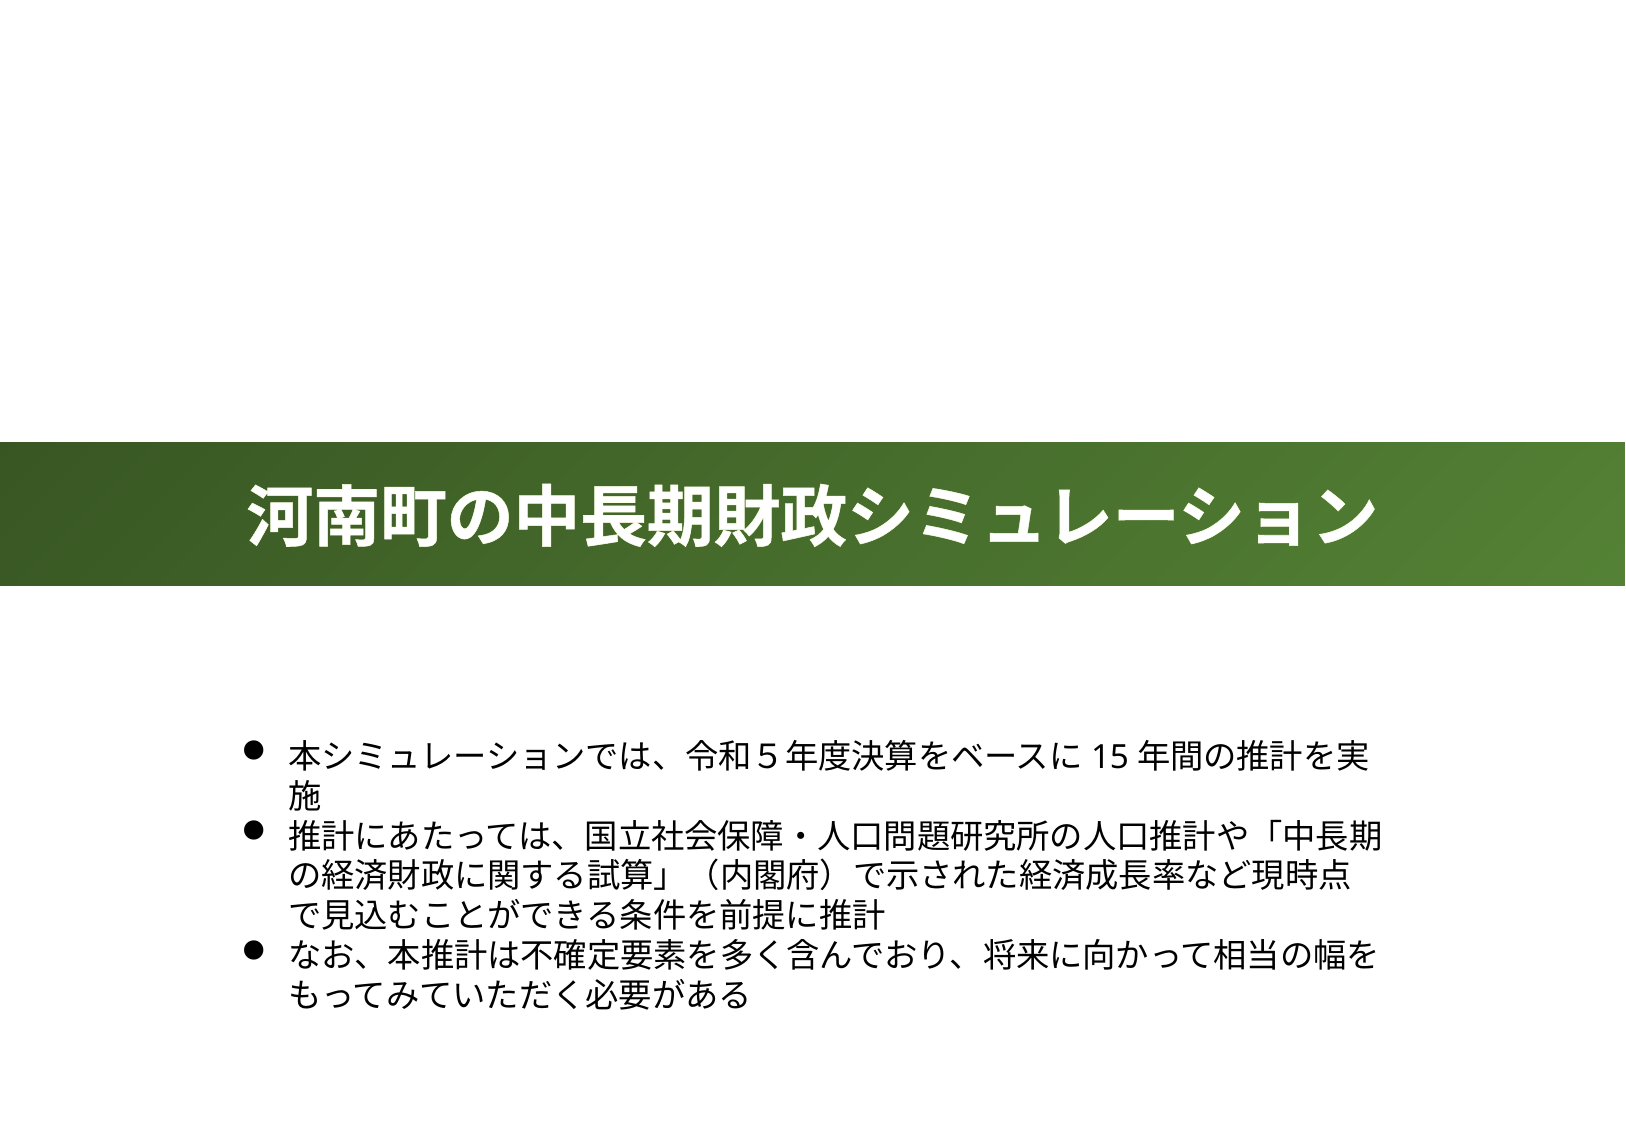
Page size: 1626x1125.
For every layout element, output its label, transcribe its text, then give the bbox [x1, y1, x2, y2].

text_box 本シミュレーションでは、令和５年度決算をベースに15年間の推計を実施 推計にあたっては、国立社会保障・人口問題研究所の人口推計や「中長期の経済財政に関する試算」（内閣府）で示された経済成長率など現時点で見込むことができる条件を前提に推計 なお、本推計は不確定要素を多く含んでおり、将来に向かって相当の幅をもってみていただく必要がある [226, 727, 1399, 1022]
text_box [0, 441, 1625, 466]
text_box 河南町の中長期財政シミュレーション [0, 466, 1625, 562]
text_box [0, 562, 1625, 587]
